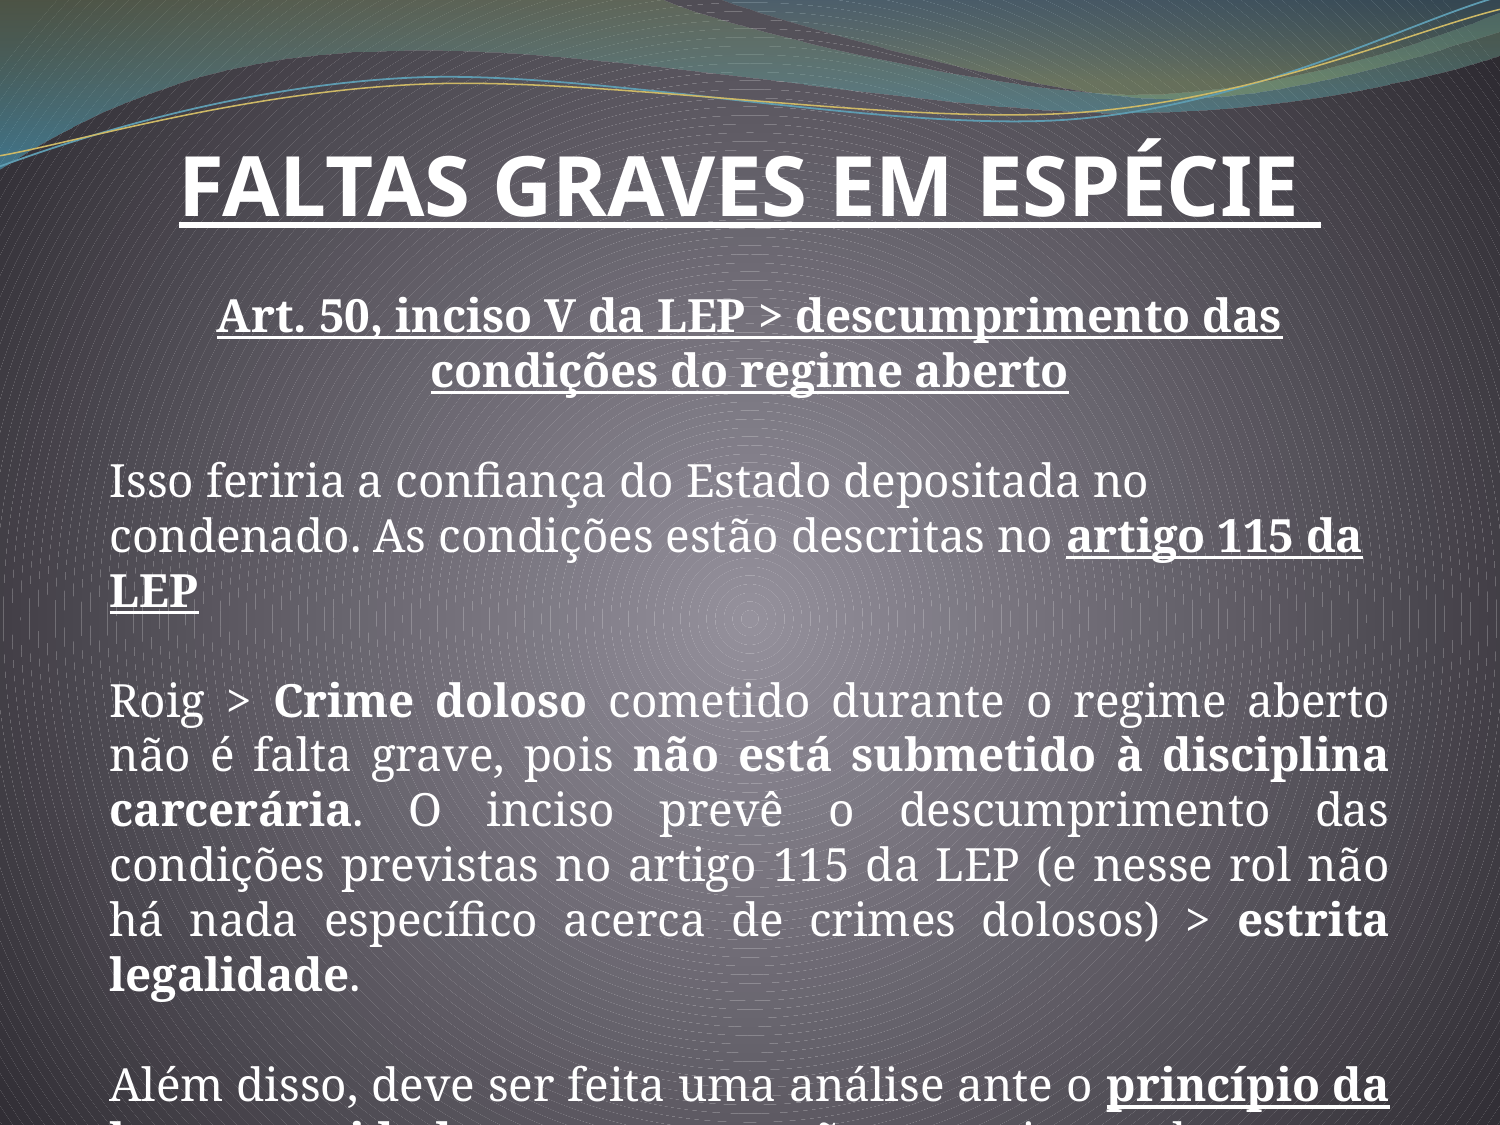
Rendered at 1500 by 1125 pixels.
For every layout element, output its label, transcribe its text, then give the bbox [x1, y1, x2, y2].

text_box FALTAS GRAVES EM ESPÉCIE [0, 125, 1500, 258]
text_box Art. 50, inciso V da LEP > descumprimento das condições do regime aberto Isso feriria a confiança do Estado depositada no condenado. As condições estão descritas no artigo 115 da LEP Roig > Crime doloso cometido durante o regime aberto não é falta grave, pois não está submetido à disciplina carcerária. O inciso prevê o descumprimento das condições previstas no artigo 115 da LEP (e nesse rol não há nada específico acerca de crimes dolosos) > estrita legalidade. Além disso, deve ser feita uma análise ante o princípio da homogeneidade > contravenções e crimes de menor potencial ofensivo > não são passíveis de gerar encarceramento. [94, 278, 1406, 1125]
